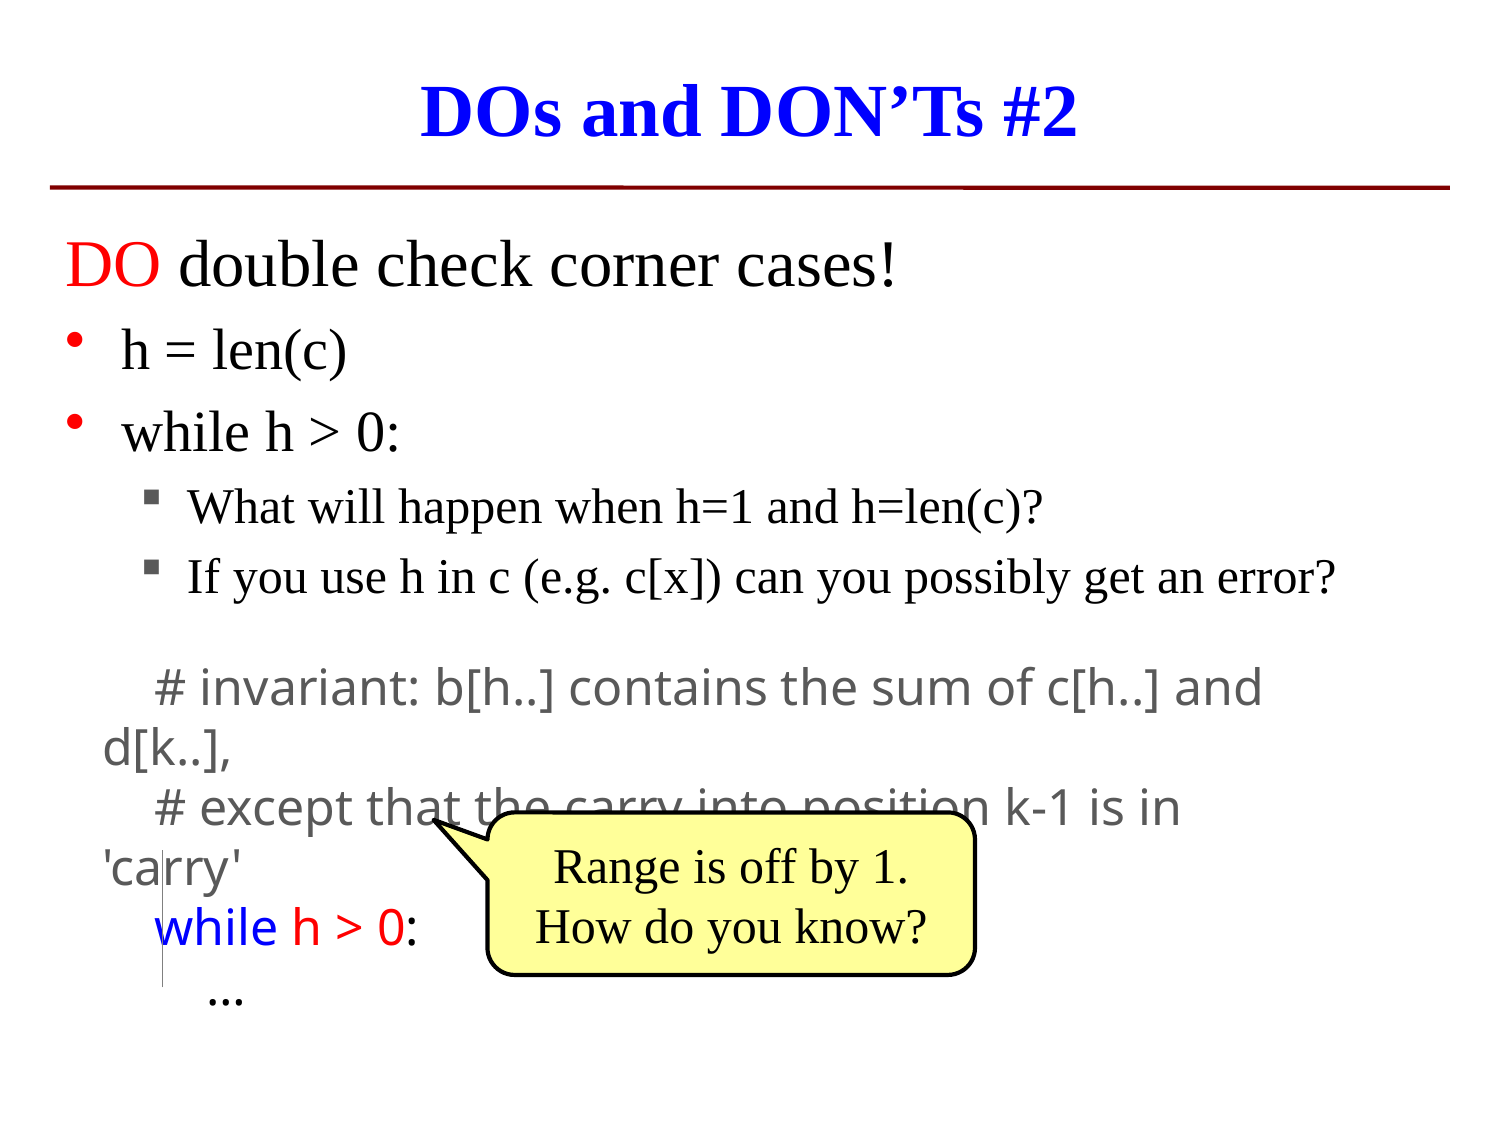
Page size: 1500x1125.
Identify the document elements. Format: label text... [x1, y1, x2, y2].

text_box Range is off by 1. How do you know? [431, 810, 978, 978]
text_box # invariant: b[h..] contains the sum of c[h..] and d[k..], # except that the carry into position k-1 is in 'carry' while h > 0: … [87, 648, 1325, 1083]
list DO double check corner cases! h = len(c) while h > 0: What will happen when h=1 and h=len(c)? If you use h in c (e.g. c[x]) can you possibly get an error? [49, 212, 1451, 1001]
title DOs and DON’Ts #2 [49, 49, 1451, 163]
